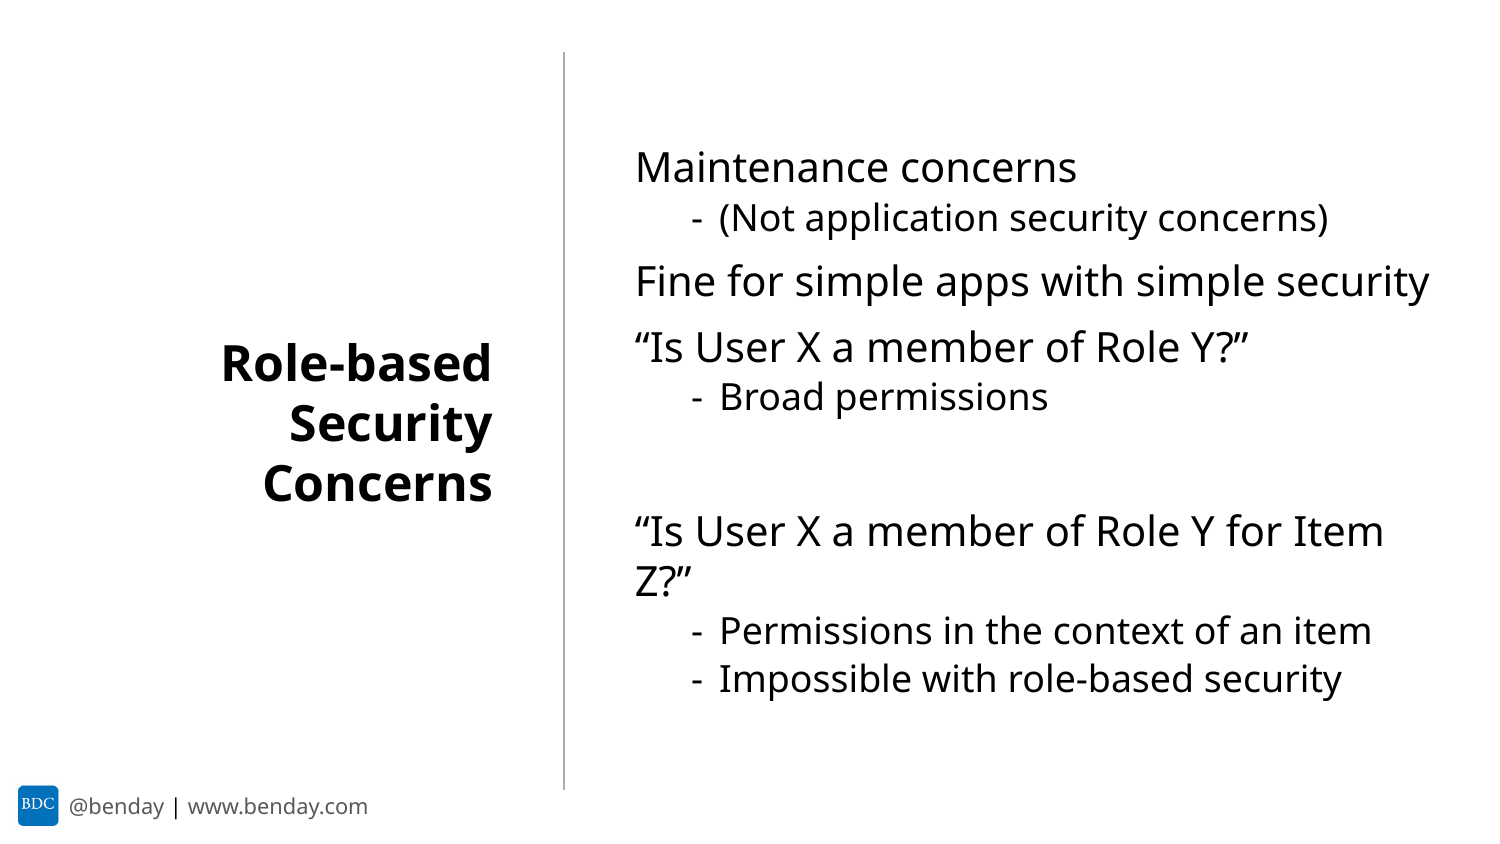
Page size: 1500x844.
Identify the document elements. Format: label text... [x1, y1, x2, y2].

picture [12, 777, 63, 831]
list Role-based Security Concerns [44, 196, 509, 646]
list Maintenance concerns (Not application security concerns) Fine for simple apps with simple security “Is User X a member of Role Y?” Broad permissions “Is User X a member of Role Y for Item Z?” Permissions in the context of an item Impossible with role-based security [619, 52, 1454, 790]
